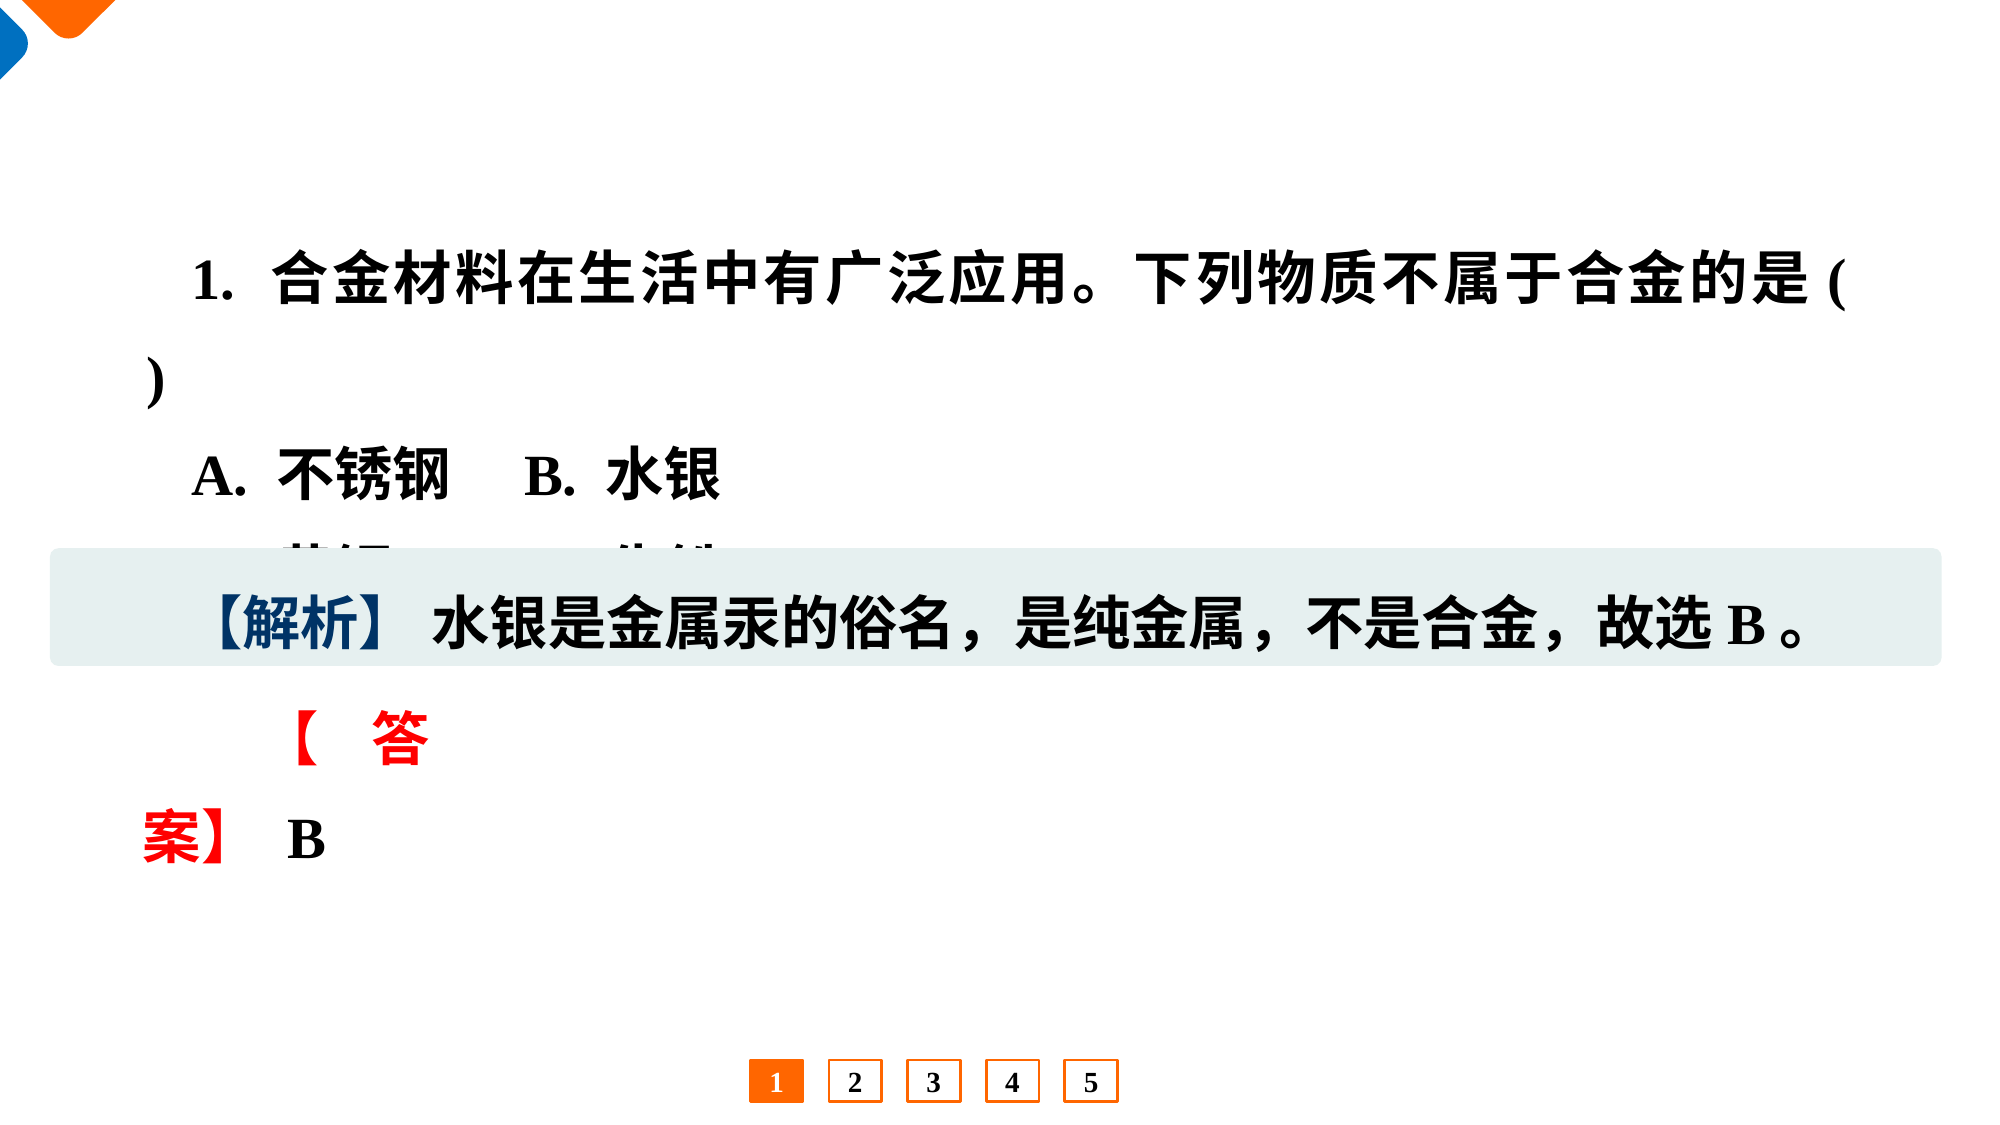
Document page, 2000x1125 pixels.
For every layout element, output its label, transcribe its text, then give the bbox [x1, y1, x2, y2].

list 1. 合金材料在生活中有广泛应用。下列物质不属于合金的是( ) A. 不锈钢 B. 水银 C. 黄铜 D. 生铁 [59, 205, 1938, 518]
text_box 5 [1063, 1058, 1120, 1104]
text_box 2 [827, 1058, 884, 1104]
text_box 3 [907, 1060, 961, 1102]
text_box 【解析】 水银是金属汞的俗名，是纯金属，不是合金，故选B。 [49, 548, 1942, 666]
text_box 1 [748, 1058, 805, 1104]
text_box 【答案】 B [128, 666, 445, 780]
text_box 4 [984, 1058, 1041, 1104]
